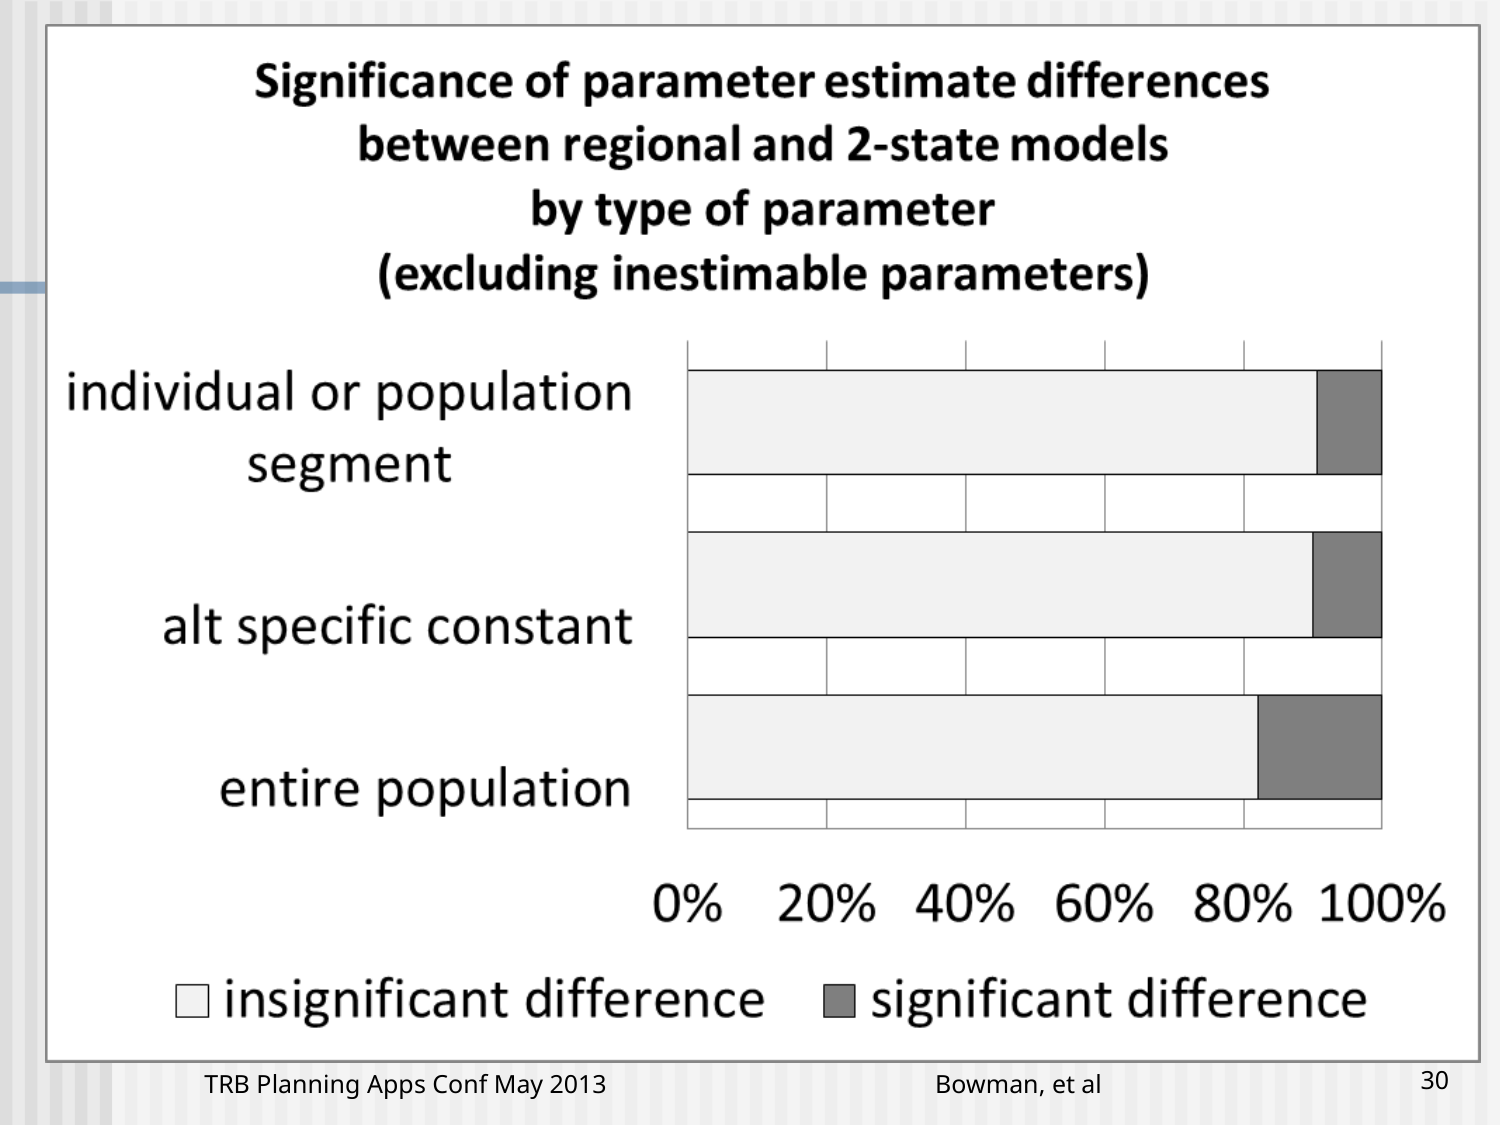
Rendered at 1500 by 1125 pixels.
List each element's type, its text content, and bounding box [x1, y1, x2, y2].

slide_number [189, 1071, 712, 1107]
slide_number 30 [1325, 1071, 1465, 1107]
footer Bowman, et al [712, 1071, 1325, 1107]
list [45, 24, 1481, 1063]
